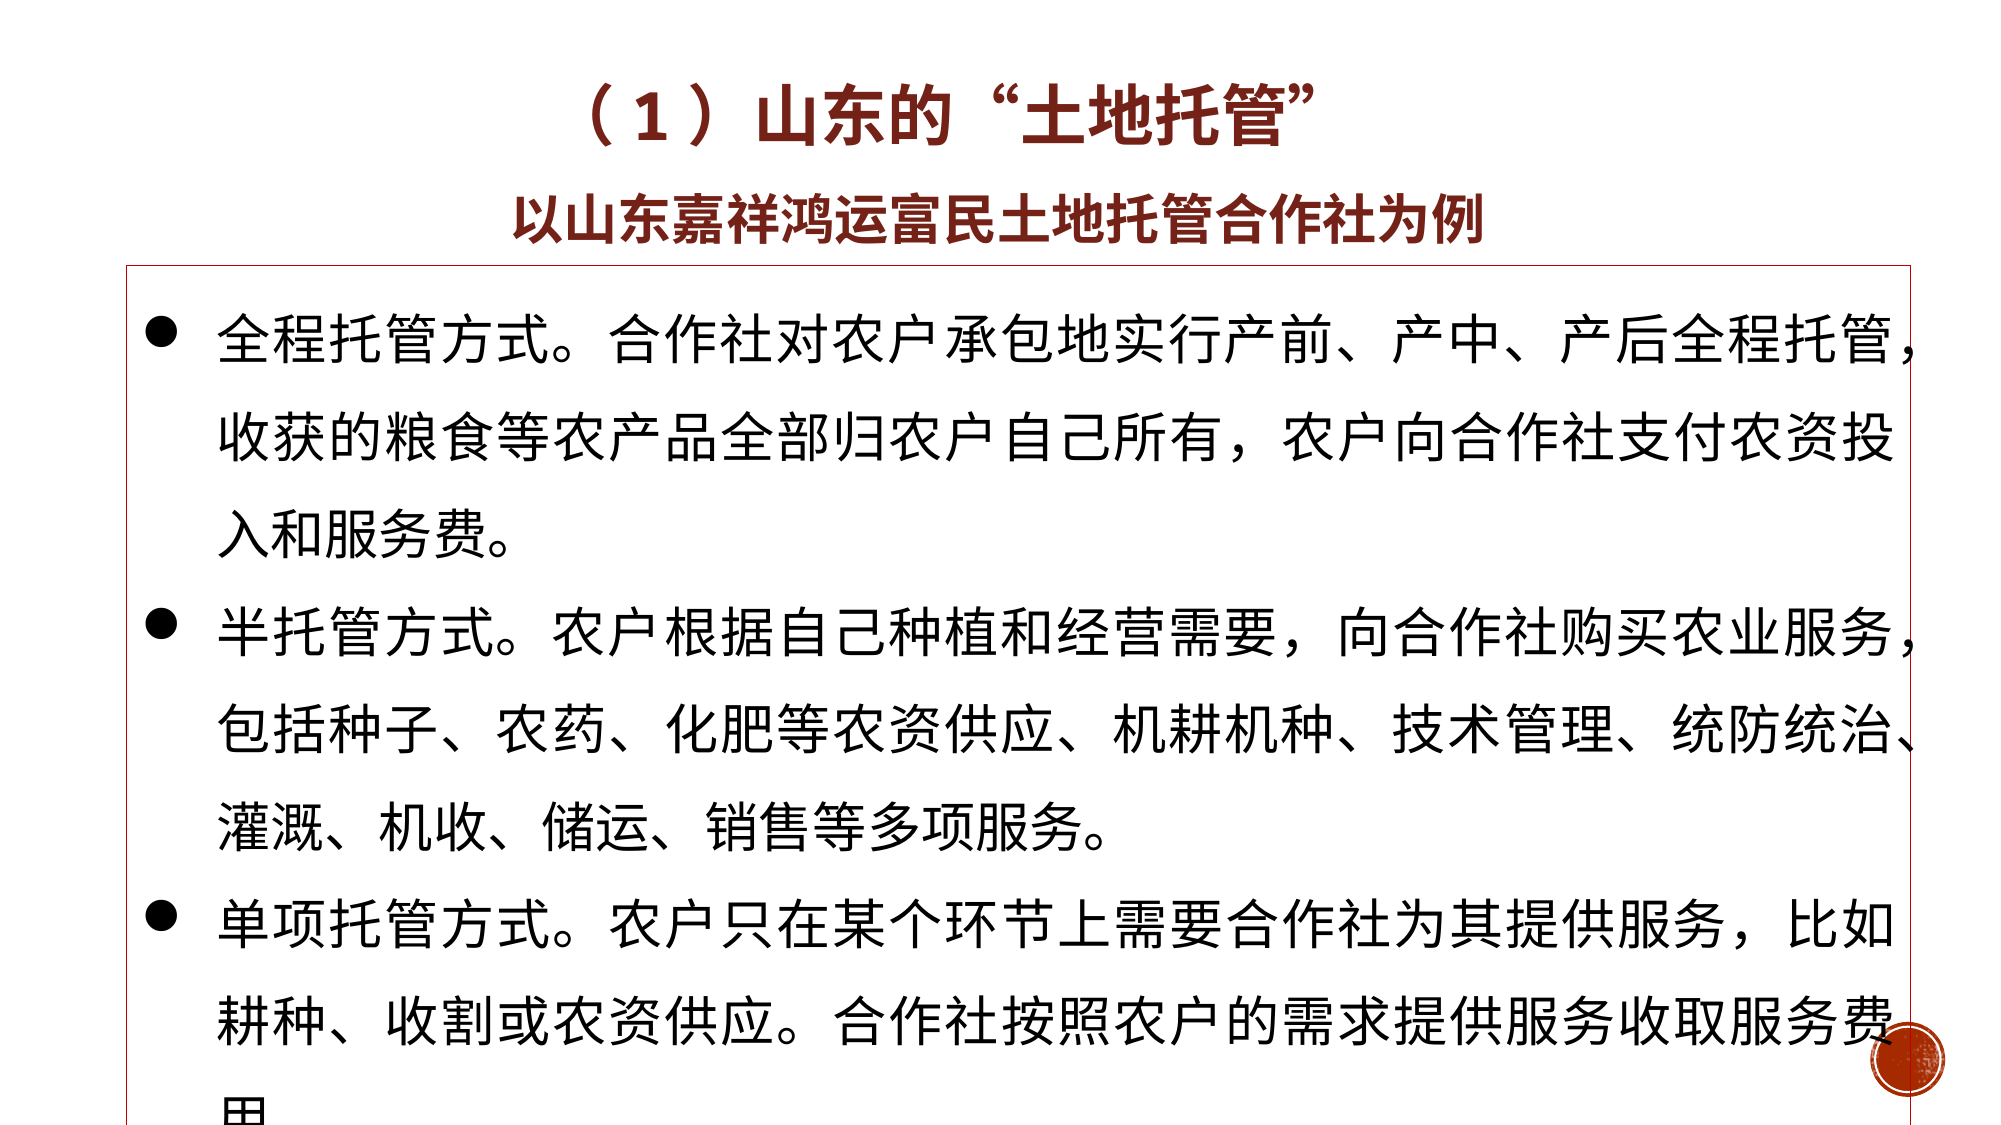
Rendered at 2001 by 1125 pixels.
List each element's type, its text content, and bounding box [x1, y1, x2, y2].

text_box 全程托管方式。合作社对农户承包地实行产前、产中、产后全程托管，收获的粮食等农产品全部归农户自己所有，农户向合作社支付农资投入和服务费。 半托管方式。农户根据自己种植和经营需要，向合作社购买农业服务，包括种子、农药、化肥等农资供应、机耕机种、技术管理、统防统治、灌溉、机收、储运、销售等多项服务。 单项托管方式。农户只在某个环节上需要合作社为其提供服务，比如耕种、收割或农资供应。合作社按照农户的需求提供服务收取服务费用。 [126, 265, 1911, 1125]
text_box （1）山东的“土地托管” 以山东嘉祥鸿运富民土地托管合作社为例 [359, 25, 1636, 259]
